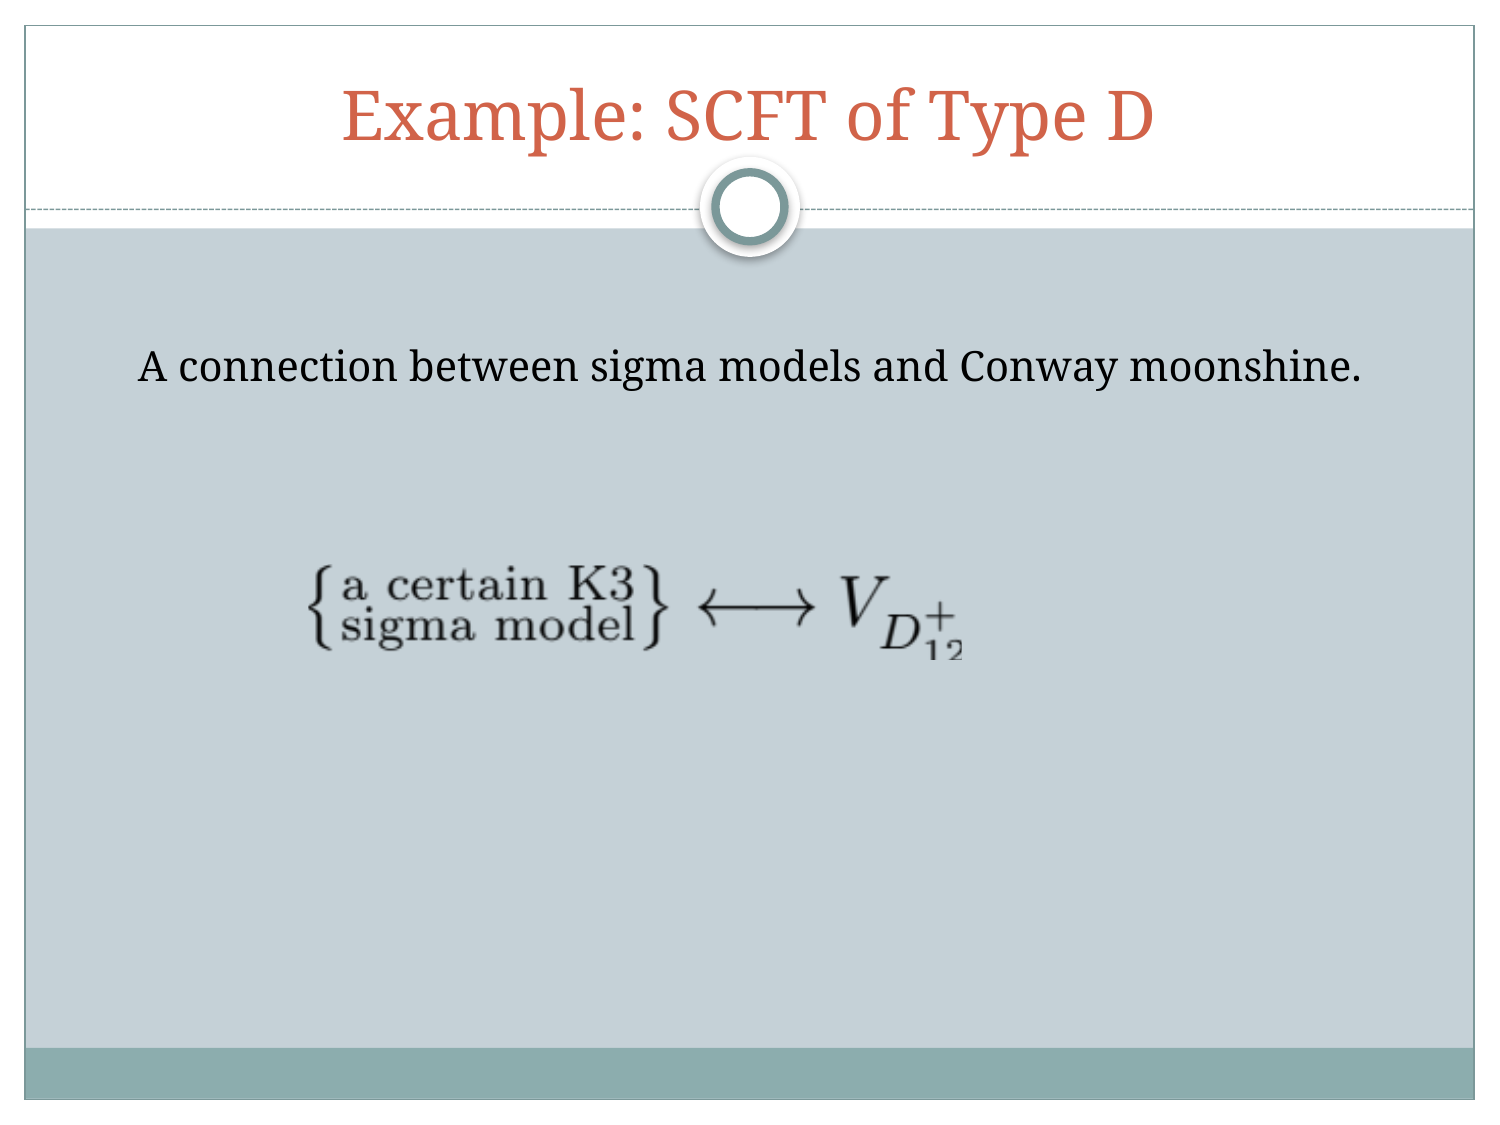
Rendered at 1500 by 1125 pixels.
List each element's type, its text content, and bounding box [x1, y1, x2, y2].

picture [308, 564, 962, 660]
title Example: SCFT of Type D [49, 37, 1450, 162]
text_box A connection between sigma models and Conway moonshine. [123, 332, 1377, 398]
